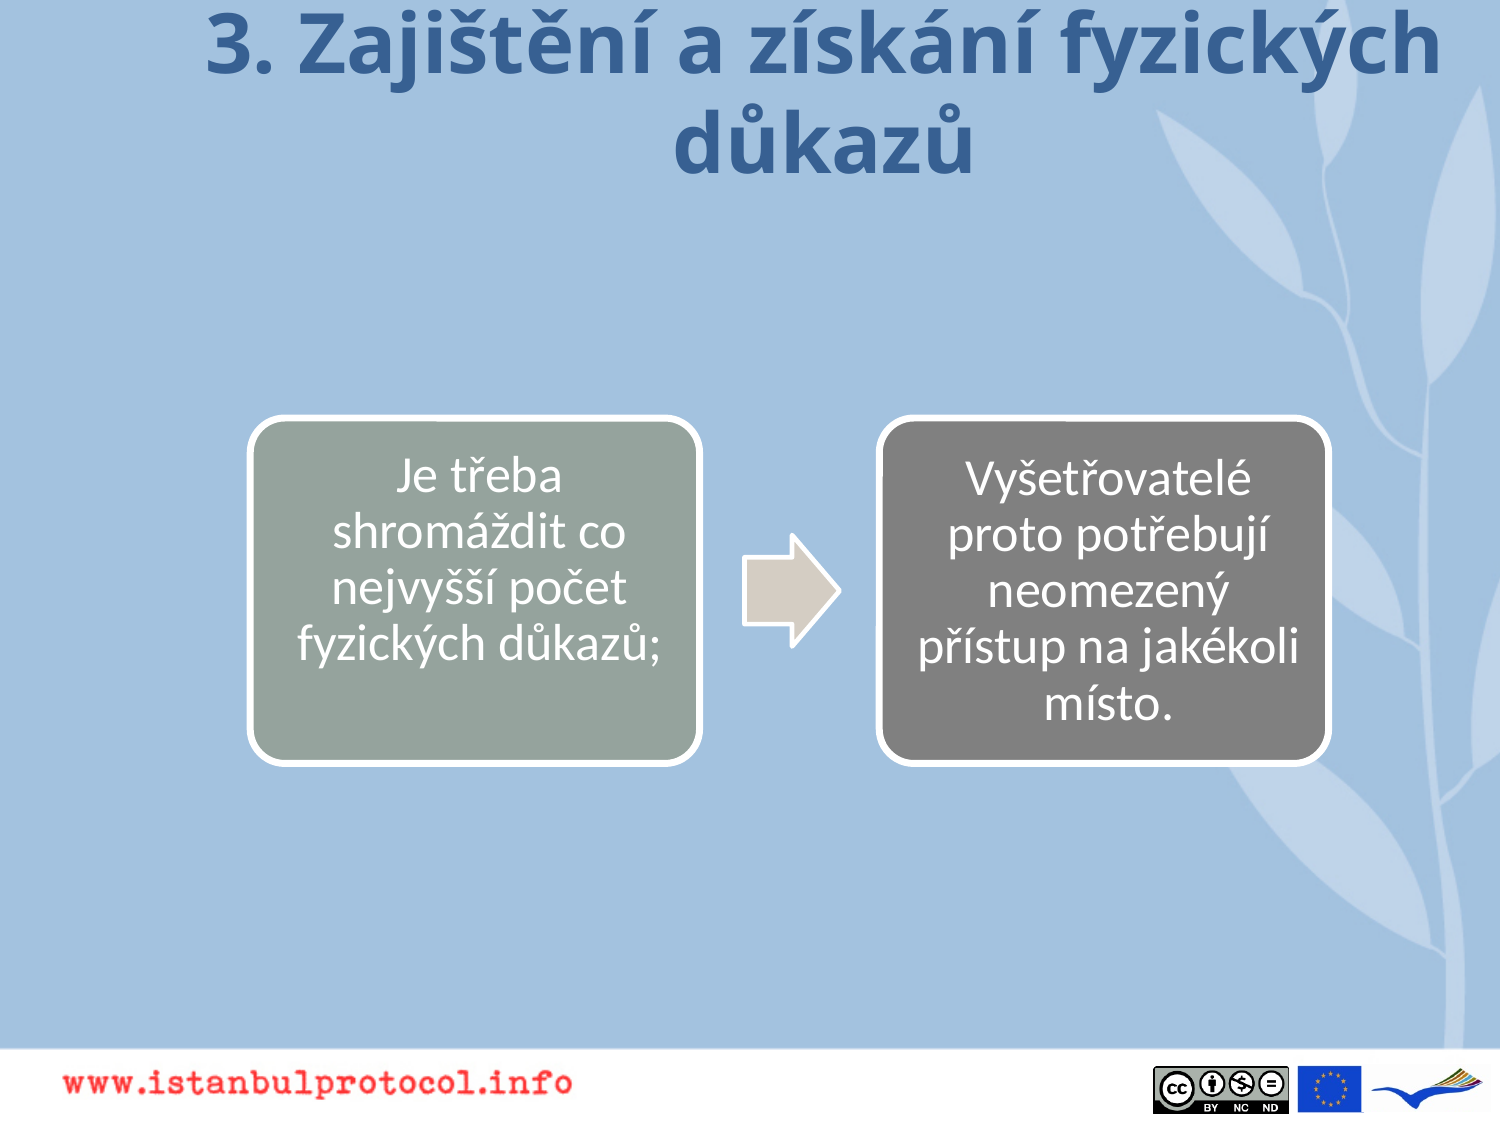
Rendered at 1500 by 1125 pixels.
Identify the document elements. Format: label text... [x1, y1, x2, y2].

title 3. Zajištění a získání fyzických důkazů [150, 0, 1500, 198]
picture [0, 0, 1500, 1125]
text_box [249, 228, 1329, 953]
